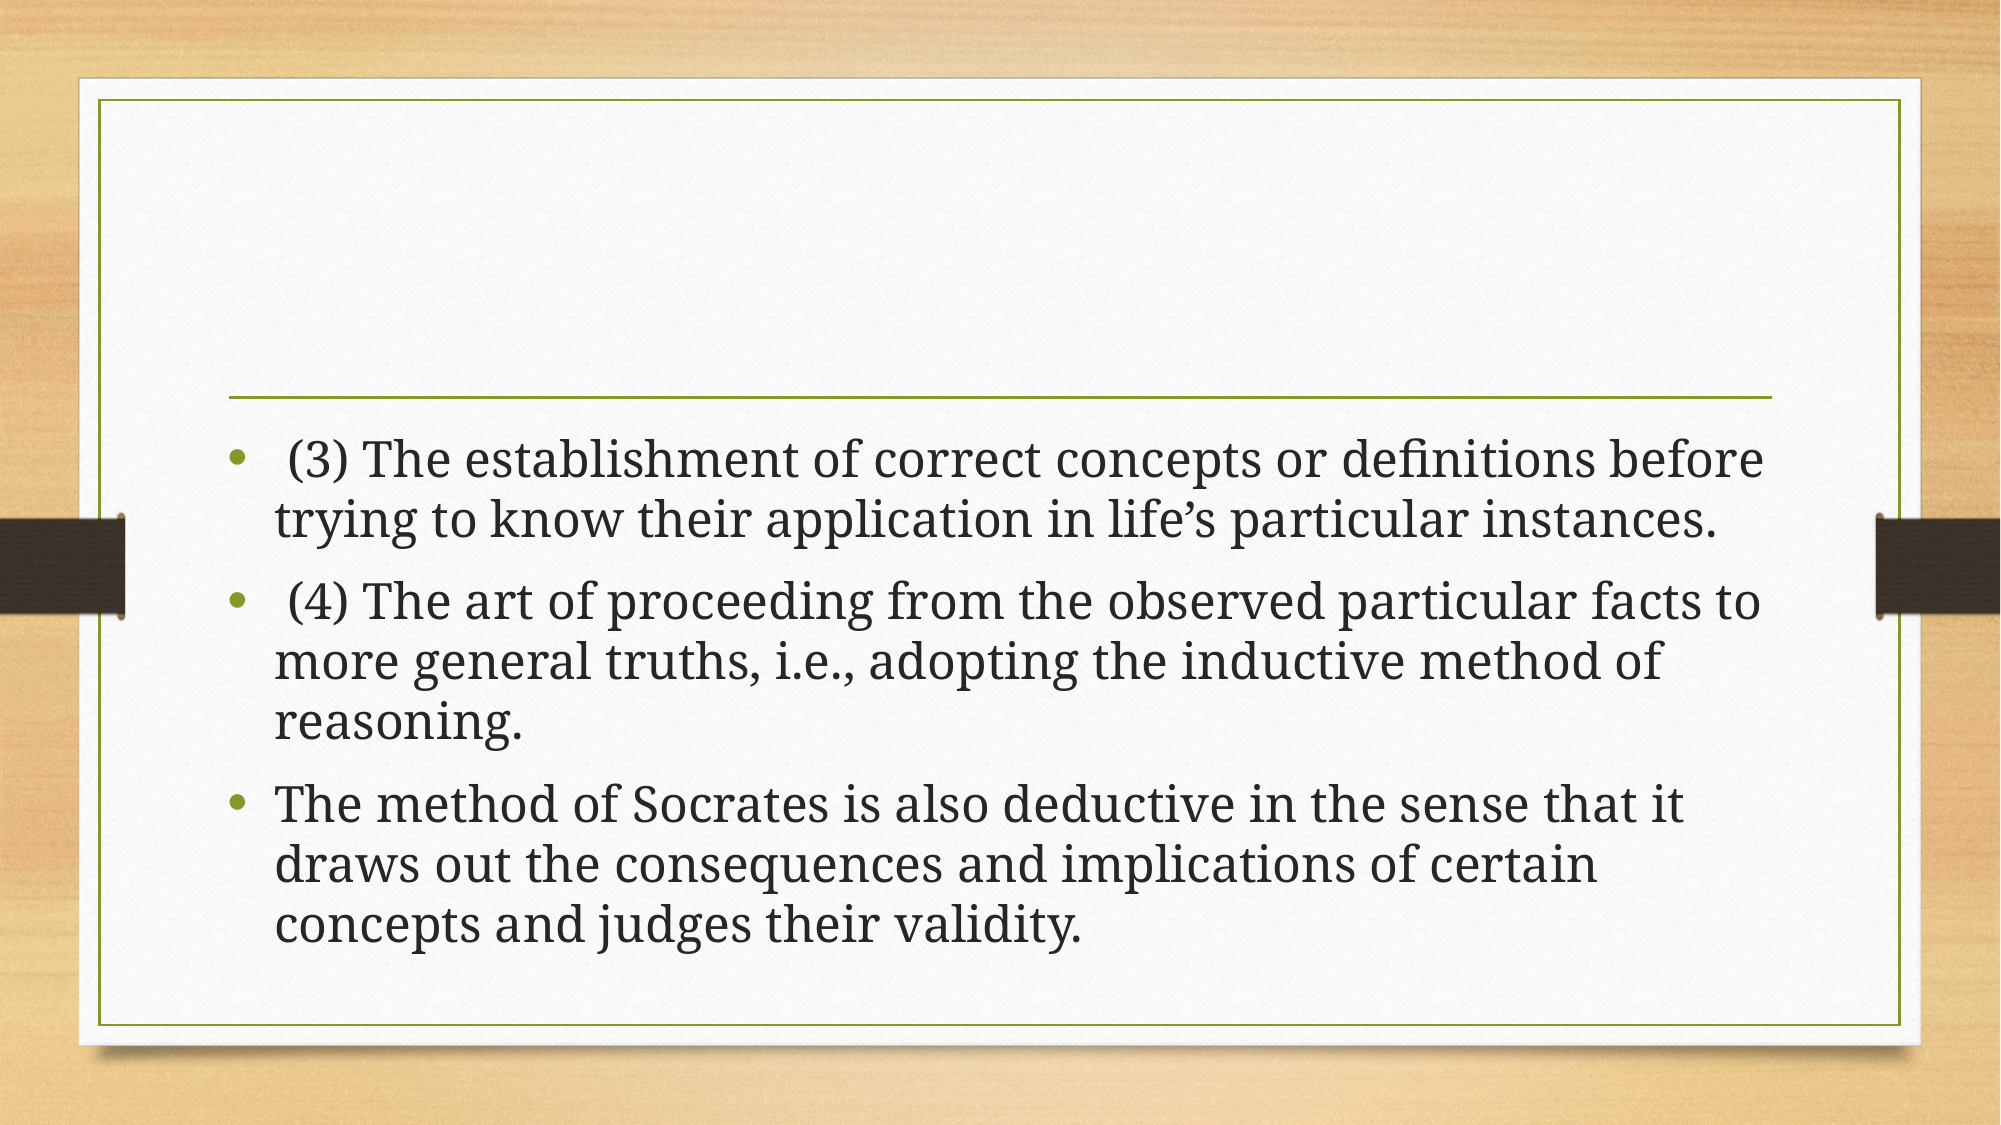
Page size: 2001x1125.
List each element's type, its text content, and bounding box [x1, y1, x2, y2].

list (3) The establishment of correct concepts or definitions before trying to know their application in life’s particular instances. (4) The art of proceeding from the observed particular facts to more general truths, i.e., adopting the inductive method of reasoning. The method of Socrates is also deductive in the sense that it draws out the consequences and implications of certain concepts and judges their validity. [212, 419, 1788, 964]
picture [0, 0, 2001, 1125]
